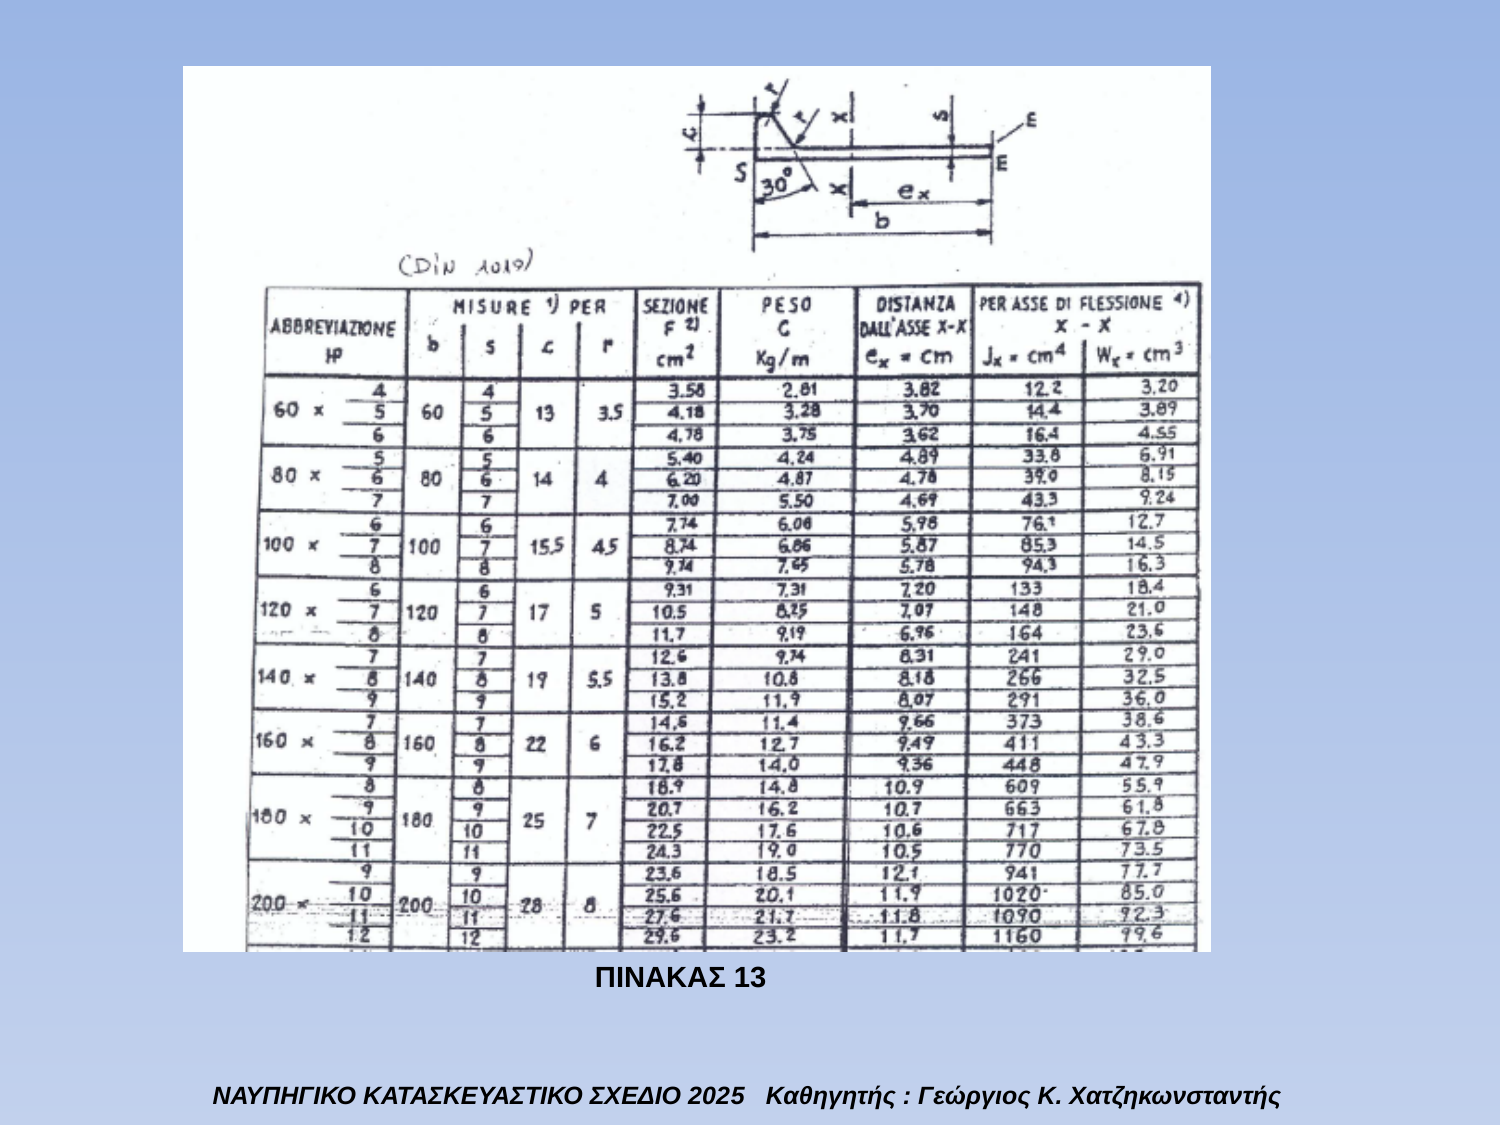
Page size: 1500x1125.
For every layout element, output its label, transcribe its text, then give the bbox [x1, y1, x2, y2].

list [75, 196, 1425, 1024]
text_box ΠΙΝΑΚΑΣ 13 [580, 960, 829, 1001]
text_box ΝΑΥΠΗΓΙΚΟ ΚΑΤΑΣΚΕΥΑΣΤΙΚΟ ΣΧΕΔΙΟ 2025 Καθηγητής : Γεώργιος Κ. Χατζηκωνσταντής [197, 1072, 1425, 1118]
picture [182, 66, 1211, 952]
